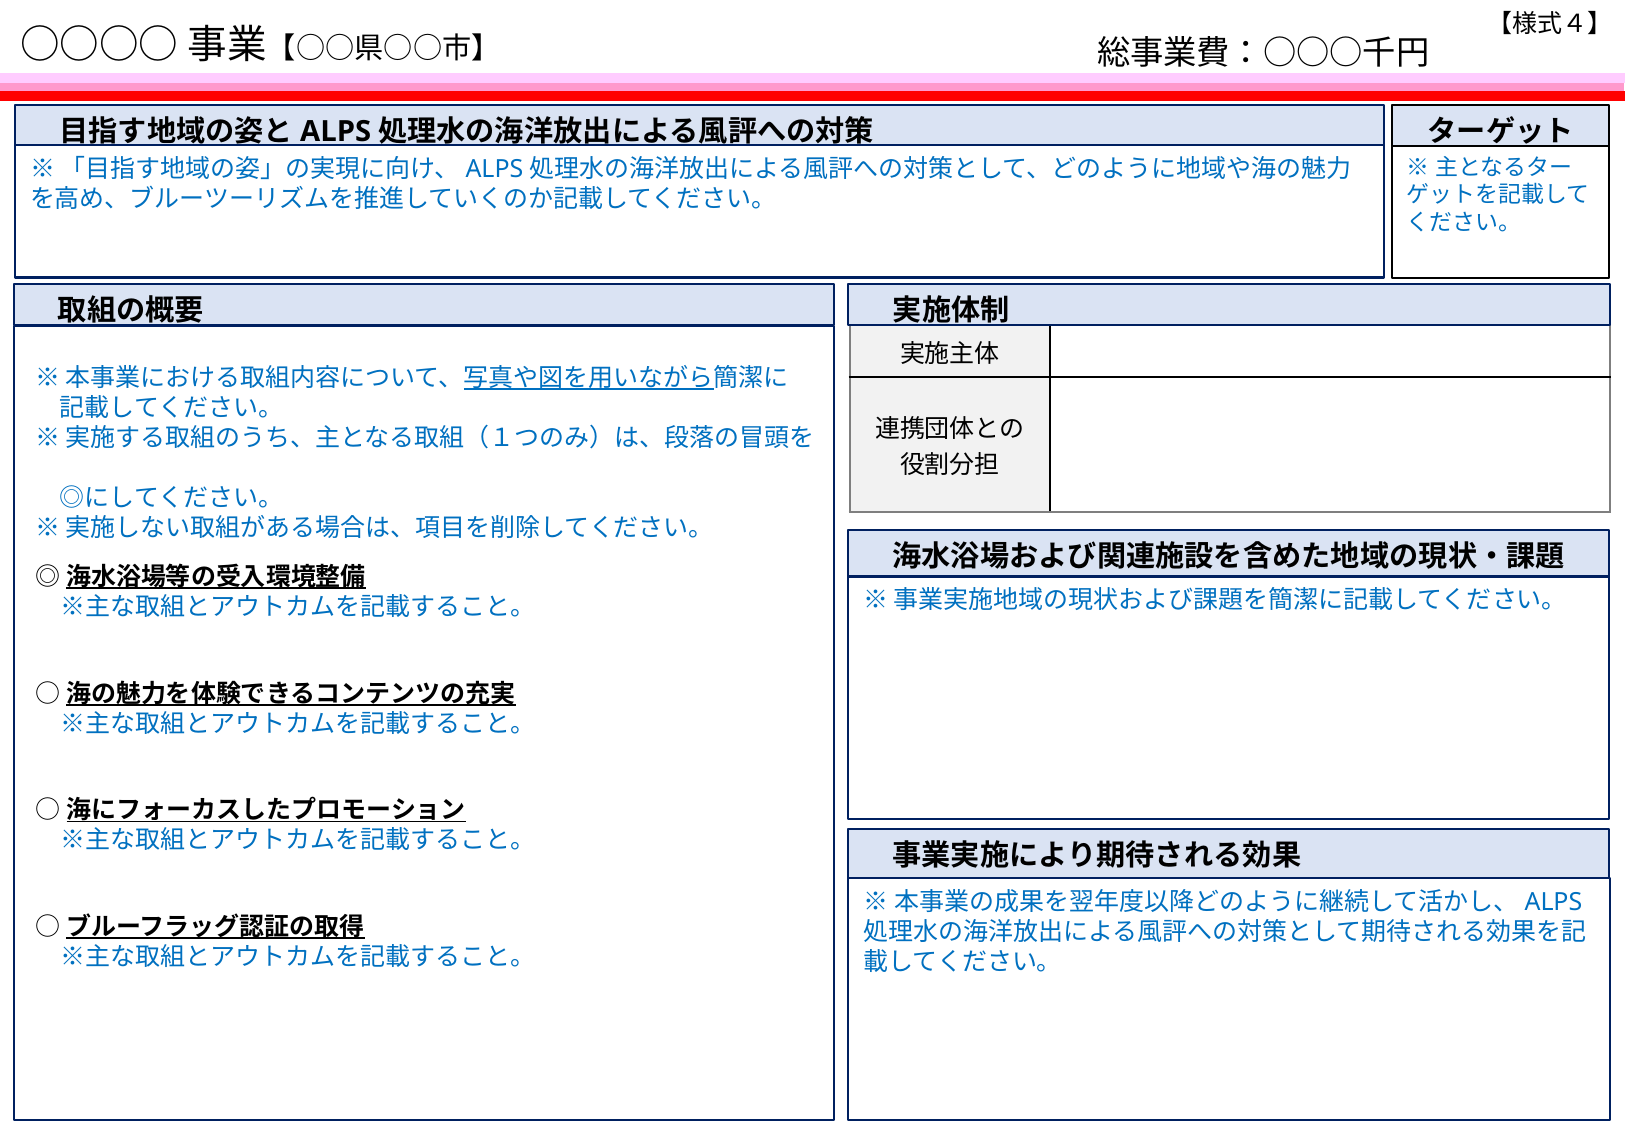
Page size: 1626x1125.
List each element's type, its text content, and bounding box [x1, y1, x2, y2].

text_box ◎海水浴場等の受入環境整備 ※主な取組とアウトカムを記載すること。 [20, 552, 841, 660]
text_box ※事業実施地域の現状および課題を簡潔に記載してください。 [848, 576, 1610, 819]
table_cell [1051, 378, 1609, 511]
text_box 事業実施により期待される効果 [848, 828, 1610, 879]
text_box ○海にフォーカスしたプロモーション ※主な取組とアウトカムを記載すること。 [20, 786, 842, 893]
text_box 海水浴場および関連施設を含めた地域の現状・課題 [848, 530, 1610, 576]
text_box ※本事業における取組内容について、写真や図を用いながら簡潔に 記載してください。 ※実施する取組のうち、主となる取組（１つのみ）は、段落の冒頭を ◎にしてください。 ※実施しない取組がある場合は、項目を削除してください。 [19, 323, 841, 514]
text_box 【様式４】 [1375, 0, 1625, 24]
table_header 実施主体 [851, 326, 1049, 376]
text_box 目指す地域の姿とALPS処理水の海洋放出による風評への対策 [14, 108, 1385, 144]
text_box ※主となるターゲットを記載してください。 [1391, 147, 1610, 278]
text_box ※「目指す地域の姿」の実現に向け、ALPS処理水の海洋放出による風評への対策として、どのように地域や海の魅力を高め、ブルーツーリズムを推進していくのか記載してください。 [14, 144, 1385, 278]
text_box ○海の魅力を体験できるコンテンツの充実 ※主な取組とアウトカムを記載すること。 [20, 669, 841, 776]
text_box 取組の概要 [13, 284, 835, 326]
text_box ○ブルーフラッグ認証の取得 ※主な取組とアウトカムを記載すること。 [20, 902, 841, 1010]
text_box 実施体制 [848, 284, 1610, 326]
text_box [13, 326, 835, 1121]
title ○○○○事業【○○県○○市】 [5, 1, 885, 73]
table_header [1051, 326, 1609, 376]
text_box ※本事業の成果を翌年度以降どのように継続して活かし、ALPS処理水の海洋放出による風評への対策として期待される効果を記載してください。 [848, 879, 1610, 1121]
table_cell 連携団体との役割分担 [851, 378, 1049, 511]
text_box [0, 77, 1625, 97]
text_box ターゲット [1391, 108, 1610, 147]
text_box 総事業費：○○○千円 [1082, 24, 1625, 76]
